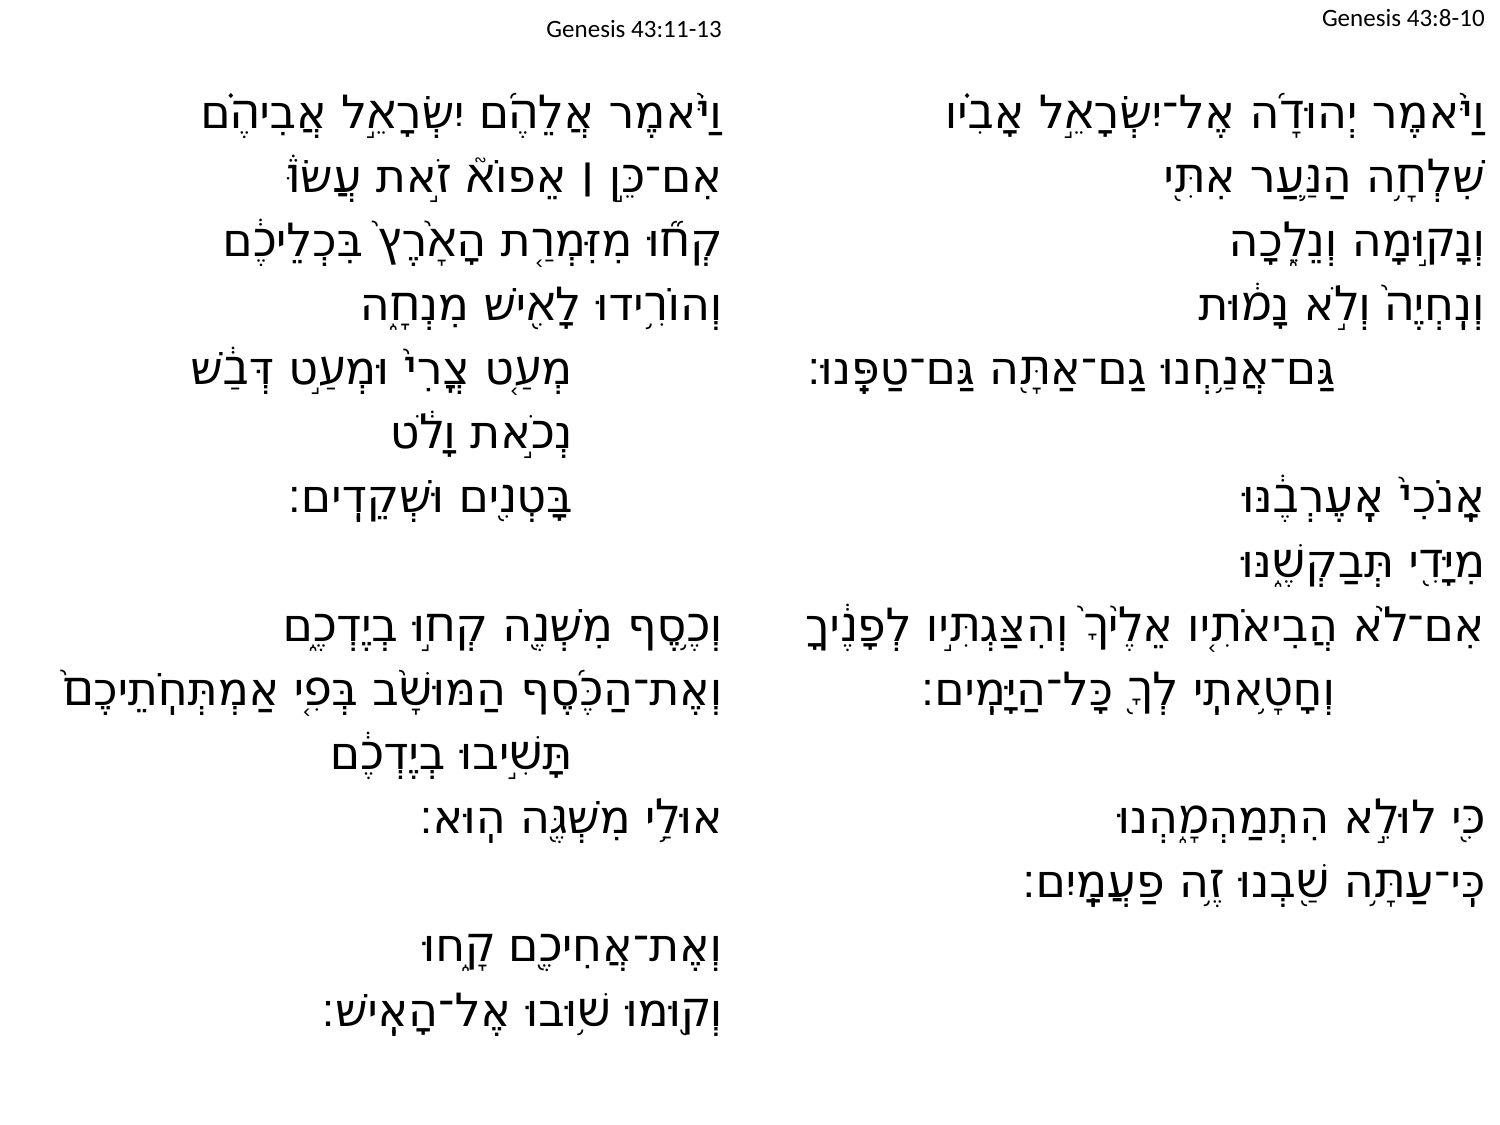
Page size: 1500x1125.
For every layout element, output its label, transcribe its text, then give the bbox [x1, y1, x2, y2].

text_box וַיֹּ֨אמֶר יְהוּדָ֜ה אֶל־יִשְׂרָאֵ֣ל אָבִ֗יו שִׁלְחָ֥ה הַנַּ֛עַר אִתִּ֖י וְנָק֣וּמָה וְנֵלֵ֑כָה וְנִֽחְיֶה֙ וְלֹ֣א נָמ֔וּת גַּם־אֲנַ֥חְנוּ גַם־אַתָּ֖ה גַּם־טַפֵּֽנוּ׃ אָֽנֹכִי֙ אֶֽעֶרְבֶ֔נּוּ מִיָּדִ֖י תְּבַקְשֶׁ֑נּוּ אִם־לֹ֨א הֲבִיאֹתִ֤יו אֵלֶ֙יךָ֙ וְהִצַּגְתִּ֣יו לְפָנֶ֔יךָ וְחָטָ֥אתִֽי לְךָ֖ כָּל־הַיָּמִֽים׃ כִּ֖י לוּלֵ֣א הִתְמַהְמָ֑הְנוּ כִּֽי־עַתָּ֥ה שַׁ֖בְנוּ זֶ֥ה פַעֲמָֽיִם׃ [749, 75, 1500, 1075]
text_box וַיֹּ֨אמֶר אֲלֵהֶ֜ם יִשְׂרָאֵ֣ל אֲבִיהֶ֗ם אִם־כֵּ֣ן ׀ אֵפוֹא֮ זֹ֣את עֲשׂוּ֒ קְח֞וּ מִזִּמְרַ֤ת הָאָ֙רֶץ֙ בִּכְלֵיכֶ֔ם וְהוֹרִ֥ידוּ לָאִ֖ישׁ מִנְחָ֑ה מְעַ֤ט צֳרִי֙ וּמְעַ֣ט דְּבַ֔שׁ נְכֹ֣את וָלֹ֔ט בָּטְנִ֖ים וּשְׁקֵדִֽים׃ וְכֶ֥סֶף מִשְׁנֶ֖ה קְח֣וּ בְיֶדְכֶ֑ם וְאֶת־הַכֶּ֜סֶף הַמּוּשָׁ֨ב בְּפִ֤י אַמְתְּחֹֽתֵיכֶם֙ תָּשִׁ֣יבוּ בְיֶדְכֶ֔ם אוּלַ֥י מִשְׁגֶּ֖ה הֽוּא׃ וְאֶת־אֲחִיכֶ֖ם קָ֑חוּ וְק֖וּמוּ שׁ֥וּבוּ אֶל־הָאִֽישׁ׃ [0, 75, 738, 1075]
text_box Genesis 43:11-13 [487, 0, 738, 55]
text_box Genesis 43:8-10 [1250, 0, 1500, 55]
